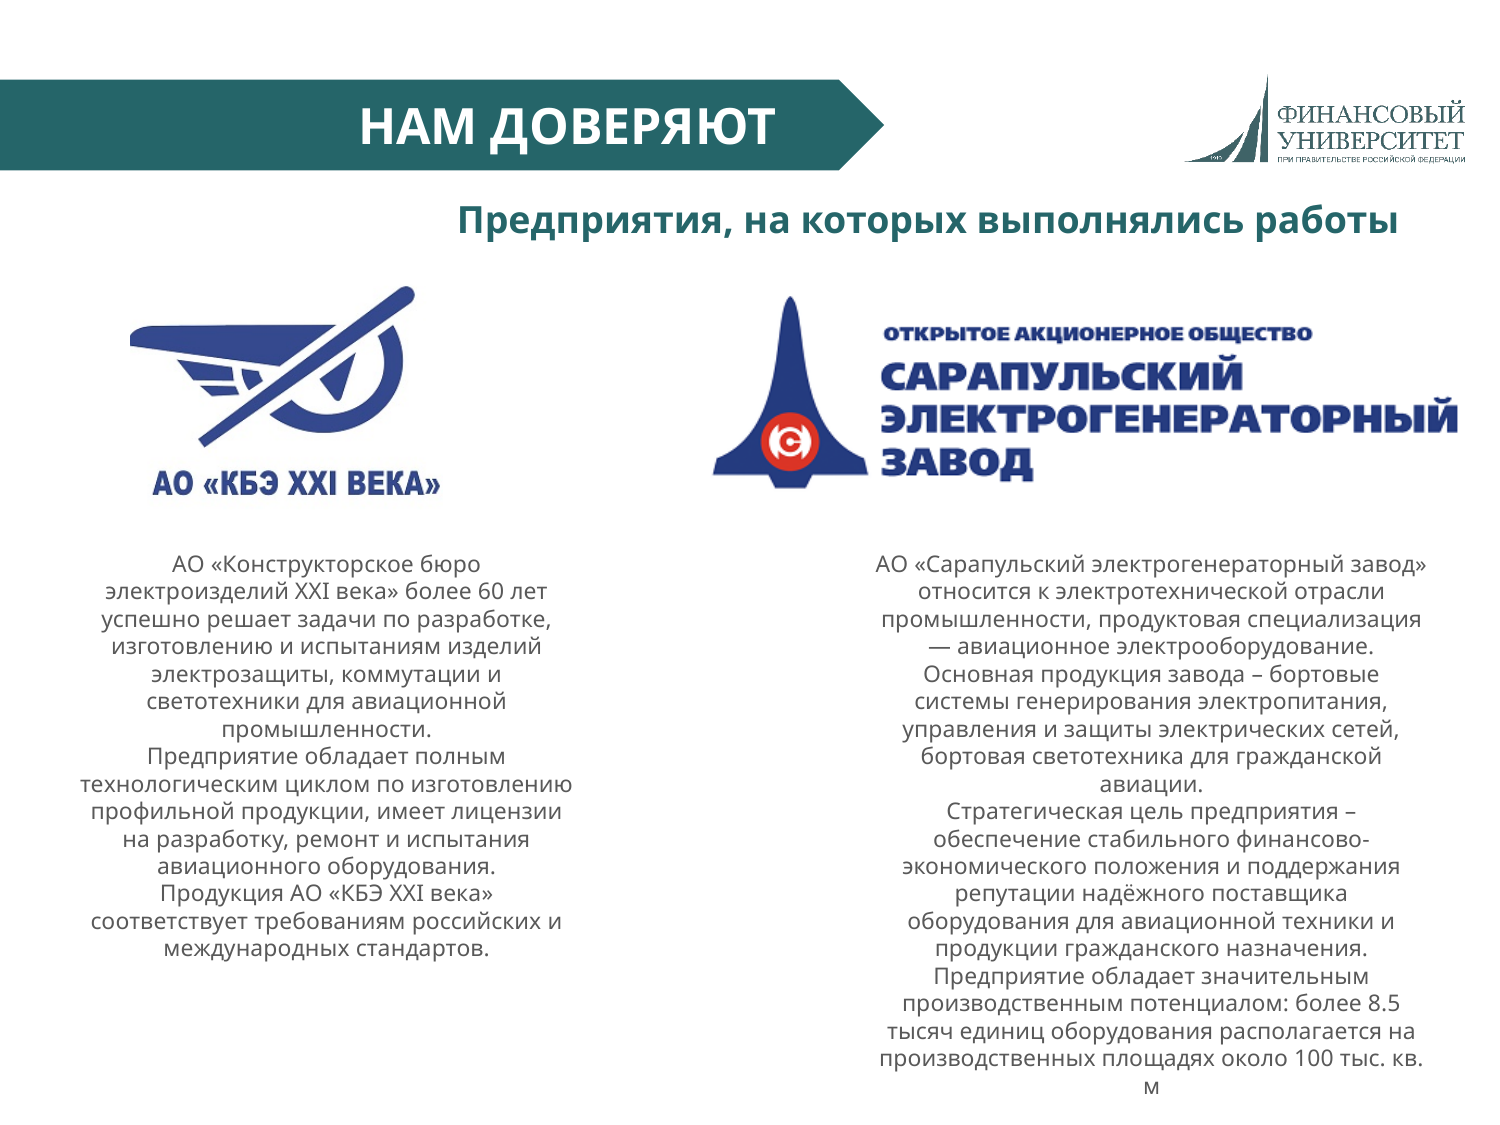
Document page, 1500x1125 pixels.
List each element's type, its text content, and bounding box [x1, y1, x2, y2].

text_box АО «Конструкторское бюро электроизделий XXI века» более 60 лет успешно решает задачи по разработке, изготовлению и испытаниям изделий электрозащиты, коммутации и светотехники для авиационной промышленности. Предприятие обладает полным технологическим циклом по изготовлению профильной продукции, имеет лицензии на разработку, ремонт и испытания авиационного оборудования. Продукция АО «КБЭ XXI века» соответствует требованиям российских и международных стандартов. [64, 542, 589, 997]
picture [130, 235, 443, 543]
picture [623, 248, 1500, 549]
text_box НАМ ДОВЕРЯЮТ [343, 87, 792, 162]
text_box Предприятия, на которых выполнялись работы [442, 193, 1466, 277]
text_box [0, 78, 886, 172]
picture [1182, 70, 1466, 171]
text_box АО «Сарапульский электрогенераторный завод» относится к электротехнической отрасли промышленности, продуктовая специализация — авиационное электрооборудование. Основная продукция завода – бортовые системы генерирования электропитания, управления и защиты электрических сетей, бортовая светотехника для гражданской авиации. Стратегическая цель предприятия – обеспечение стабильного финансово-экономического положения и поддержания репутации надёжного поставщика оборудования для авиационной техники и продукции гражданского назначения. Предприятие обладает значительным производственным потенциалом: более 8.5 тысяч единиц оборудования располагается на производственных площадях около 100 тыс. кв. м [858, 549, 1445, 1107]
